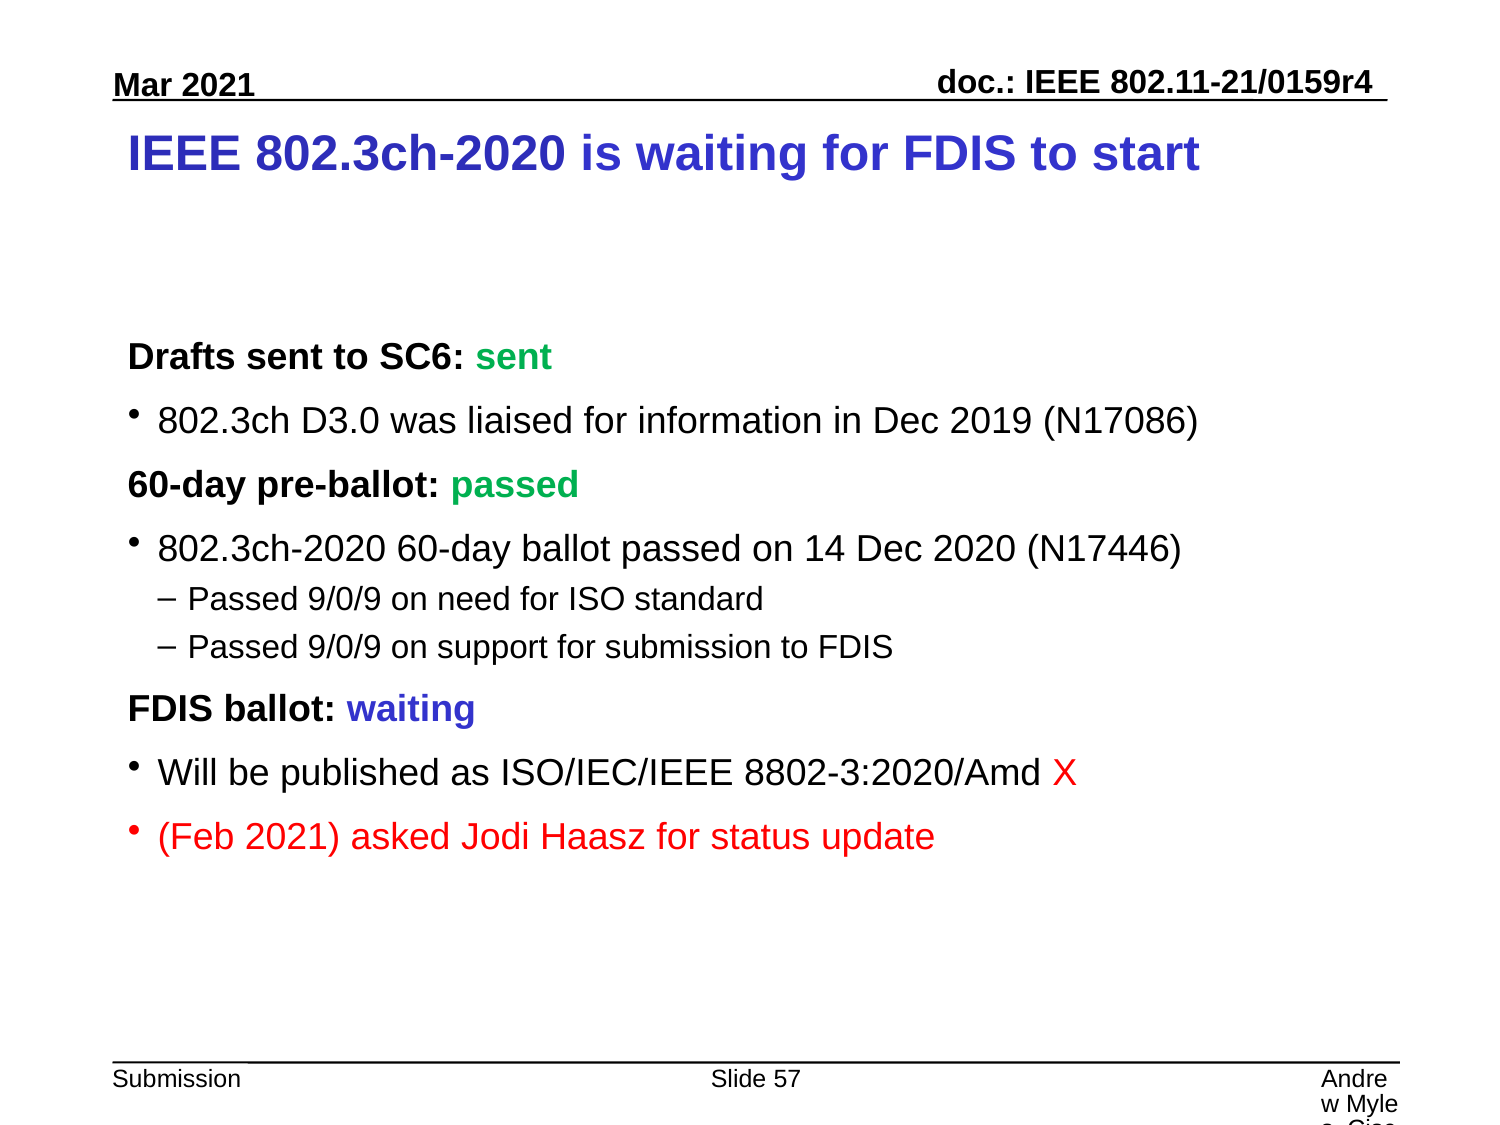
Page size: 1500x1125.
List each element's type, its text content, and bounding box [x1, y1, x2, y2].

footer Andrew Myles, Cisco [1320, 1061, 1402, 1093]
list Drafts sent to SC6: sent 802.3ch D3.0 was liaised for information in Dec 2019 (N17086) 60-day pre-ballot: passed 802.3ch-2020 60-day ballot passed on 14 Dec 2020 (N17446) Passed 9/0/9 on need for ISO standard Passed 9/0/9 on support for submission to FDIS FDIS ballot: waiting Will be published as ISO/IEC/IEEE 8802-3:2020/Amd X (Feb 2021) asked Jodi Haasz for status update [112, 324, 1388, 1000]
slide_number Slide 57 [709, 1061, 803, 1093]
title IEEE 802.3ch-2020 is waiting for FDIS to start [112, 112, 1388, 288]
